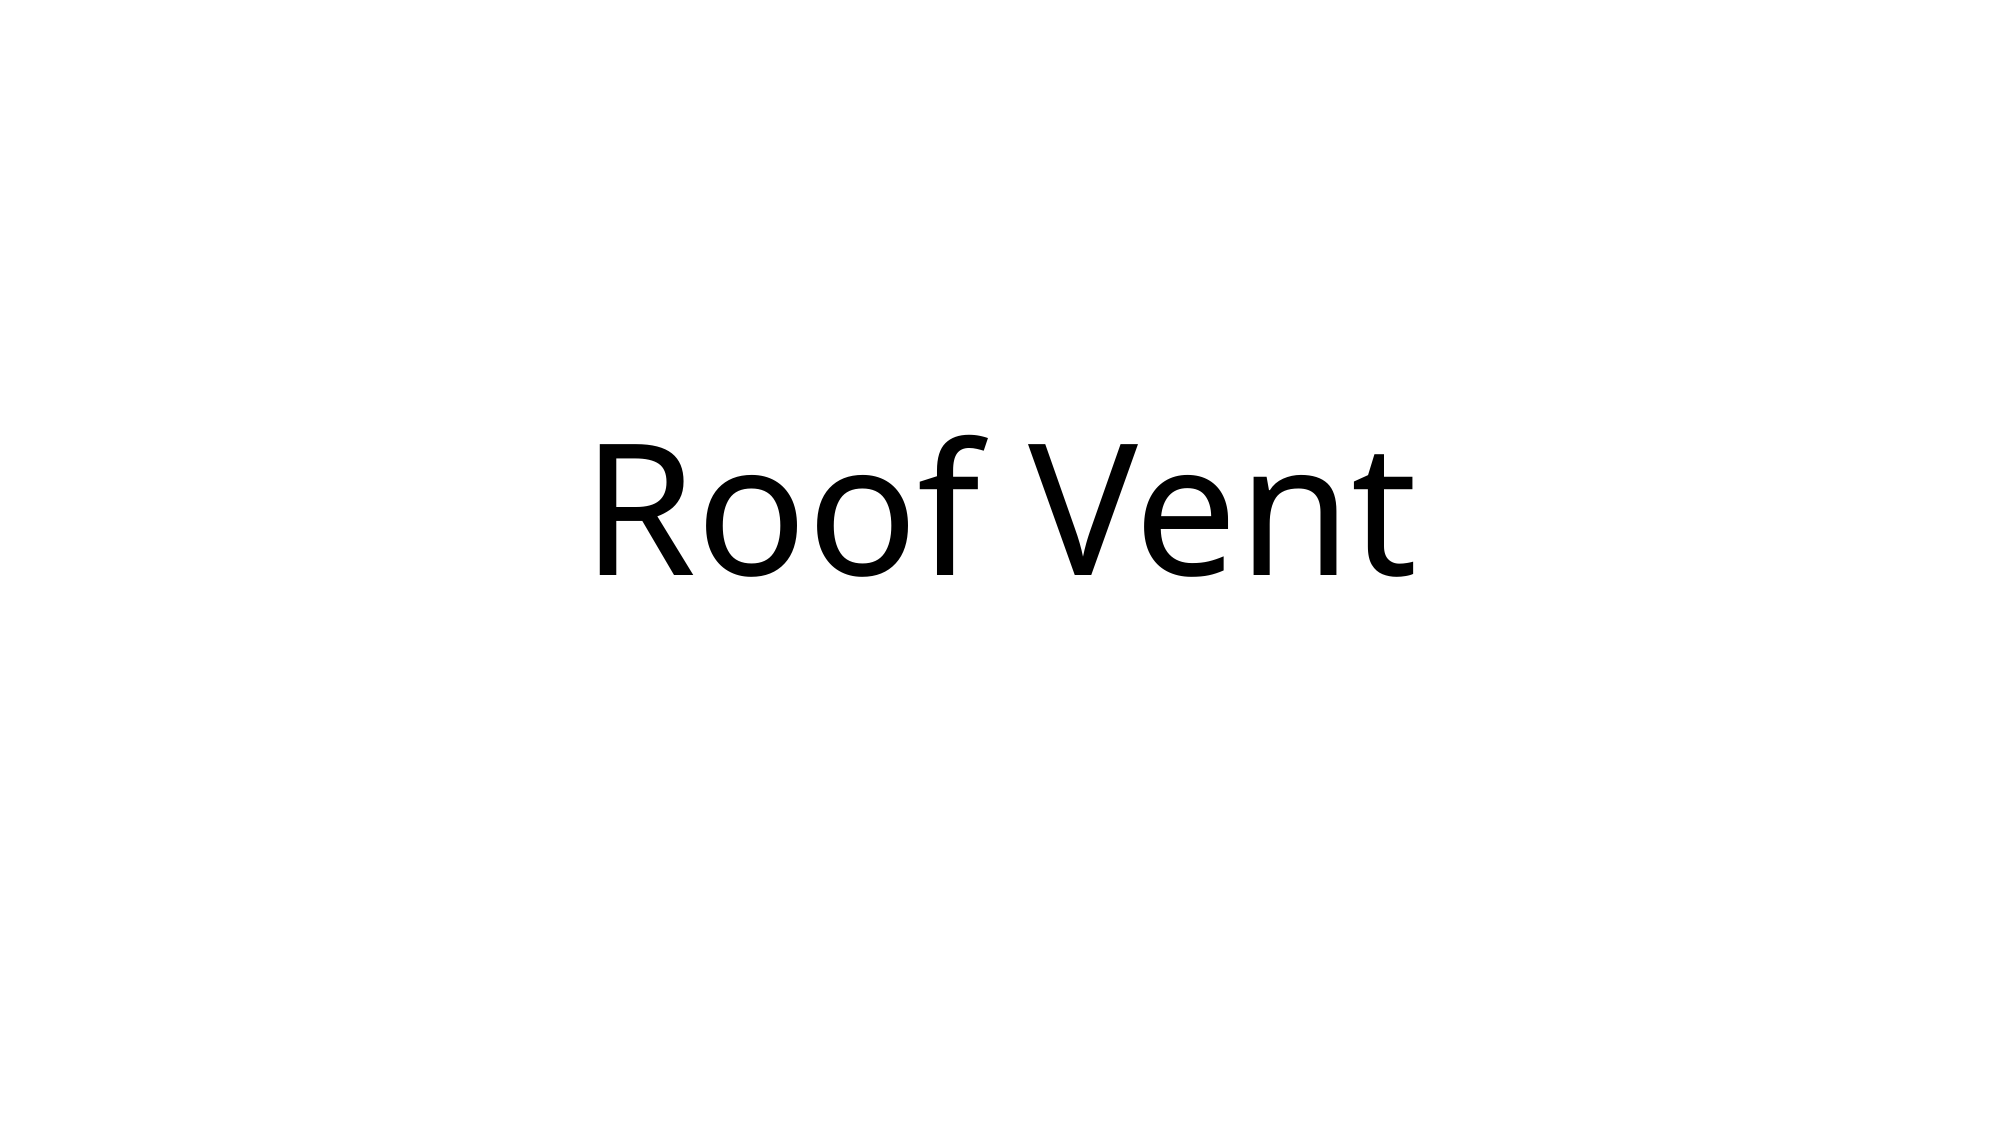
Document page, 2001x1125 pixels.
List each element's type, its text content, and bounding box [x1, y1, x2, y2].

title Roof Vent [137, 407, 1863, 625]
